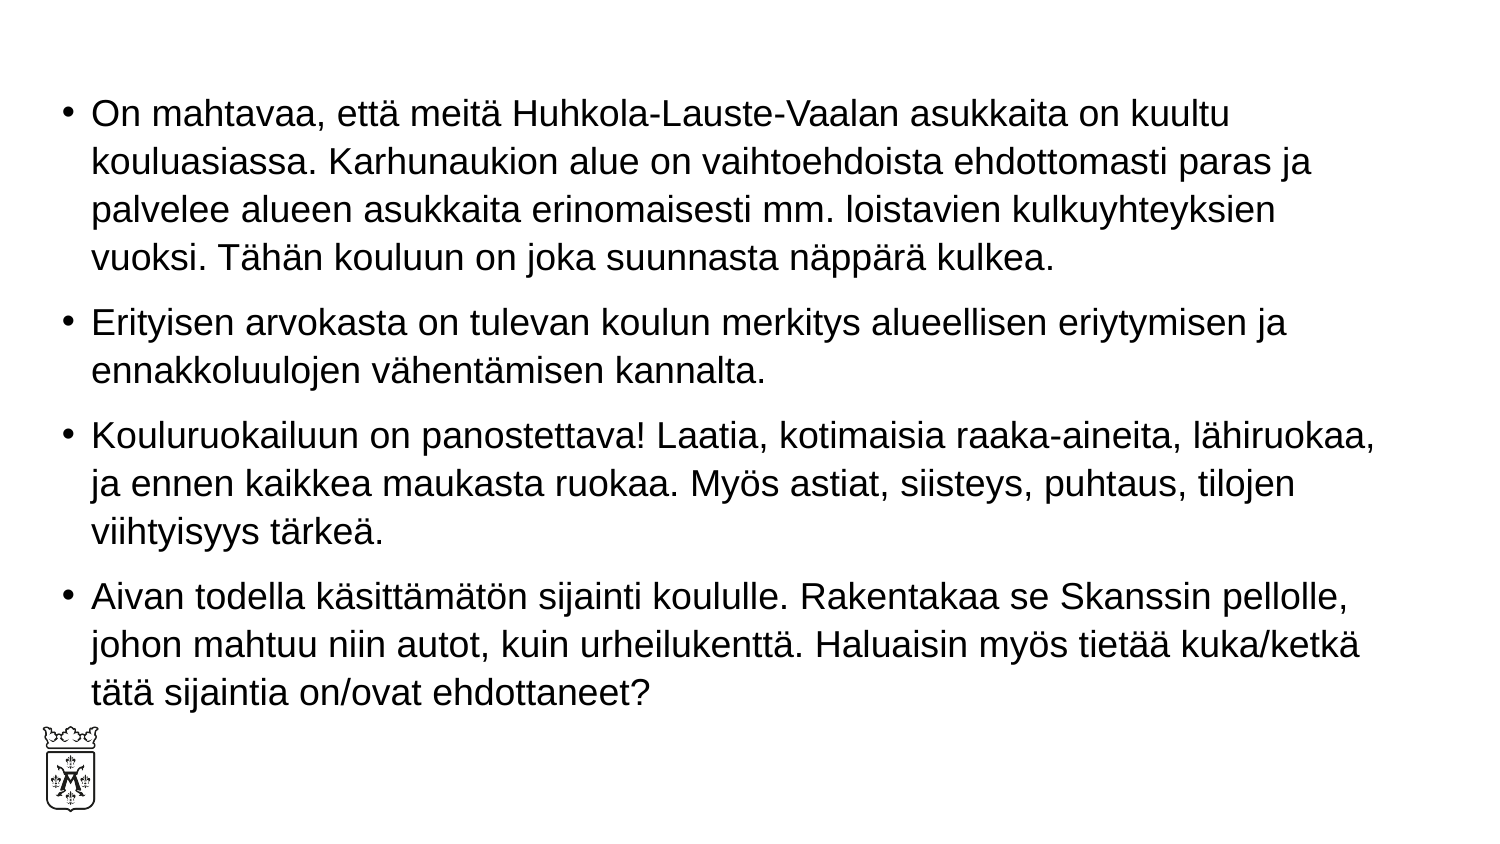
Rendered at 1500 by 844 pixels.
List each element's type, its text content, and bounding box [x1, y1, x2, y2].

list On mahtavaa, että meitä Huhkola-Lauste-Vaalan asukkaita on kuultu kouluasiassa. Karhunaukion alue on vaihtoehdoista ehdottomasti paras ja palvelee alueen asukkaita erinomaisesti mm. loistavien kulkuyhteyksien vuoksi. Tähän kouluun on joka suunnasta näppärä kulkea. Erityisen arvokasta on tulevan koulun merkitys alueellisen eriytymisen ja ennakkoluulojen vähentämisen kannalta. Kouluruokailuun on panostettava! Laatia, kotimaisia raaka-aineita, lähiruokaa, ja ennen kaikkea maukasta ruokaa. Myös astiat, siisteys, puhtaus, tilojen viihtyisyys tärkeä. Aivan todella käsittämätön sijainti koululle. Rakentakaa se Skanssin pellolle, johon mahtuu niin autot, kuin urheilukenttä. Haluaisin myös tietää kuka/ketkä tätä sijaintia on/ovat ehdottaneet? [61, 78, 1396, 726]
picture [42, 725, 105, 813]
